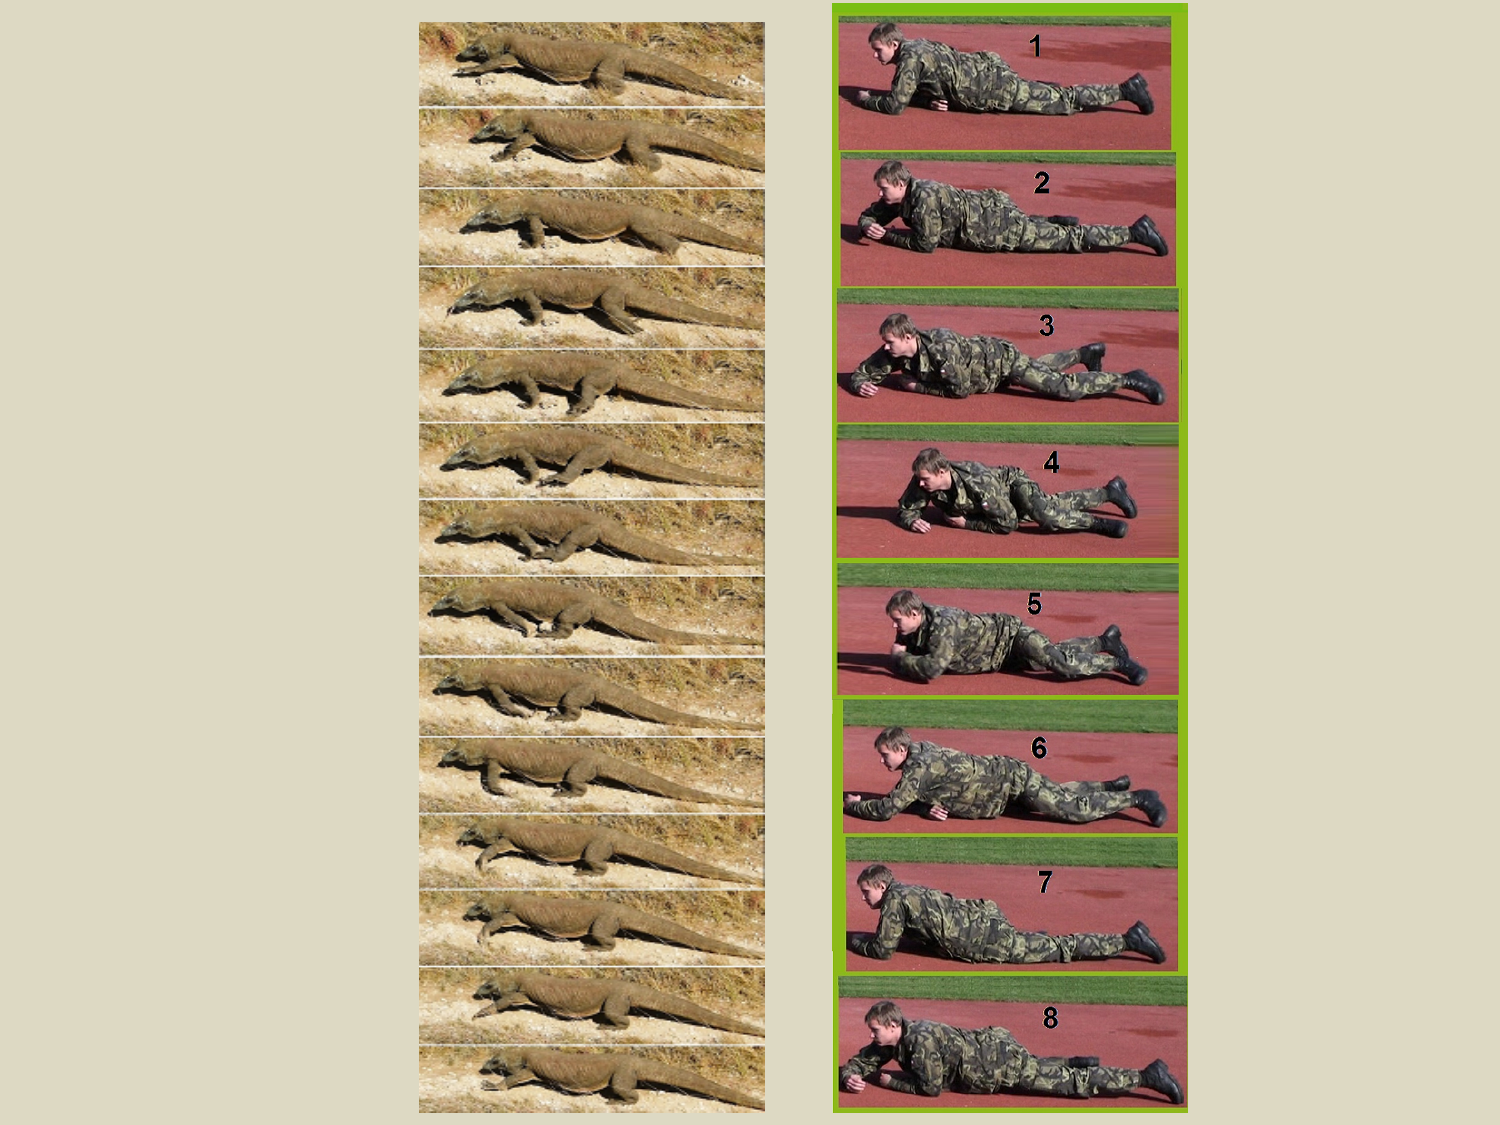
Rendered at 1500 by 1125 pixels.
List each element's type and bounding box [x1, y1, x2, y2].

list [832, 3, 1188, 1114]
picture [418, 22, 765, 1114]
